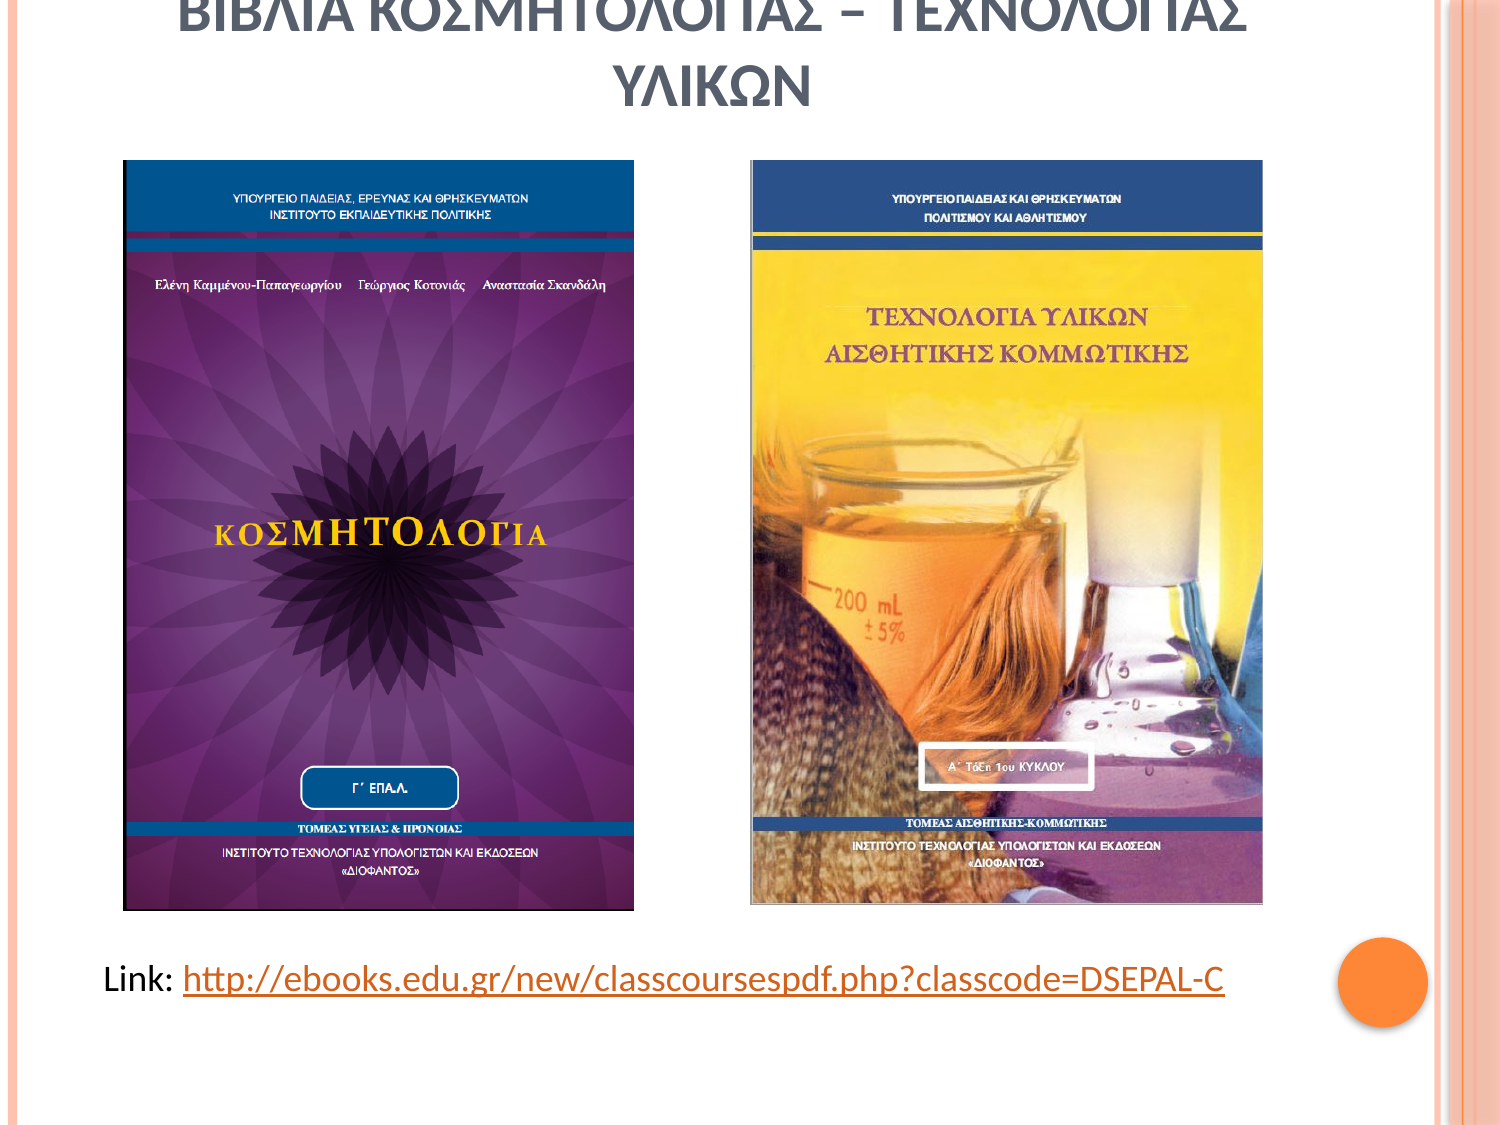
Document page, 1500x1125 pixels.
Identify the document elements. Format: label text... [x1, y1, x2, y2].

list Link: http://ebooks.edu.gr/new/classcoursespdf.php?classcode=DSEPAL-C [88, 946, 1317, 1035]
picture [749, 160, 1264, 906]
title Βιβλια κοσμητολογιασ – τεχνολογιασ υλικων [100, 19, 1326, 127]
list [123, 160, 634, 912]
